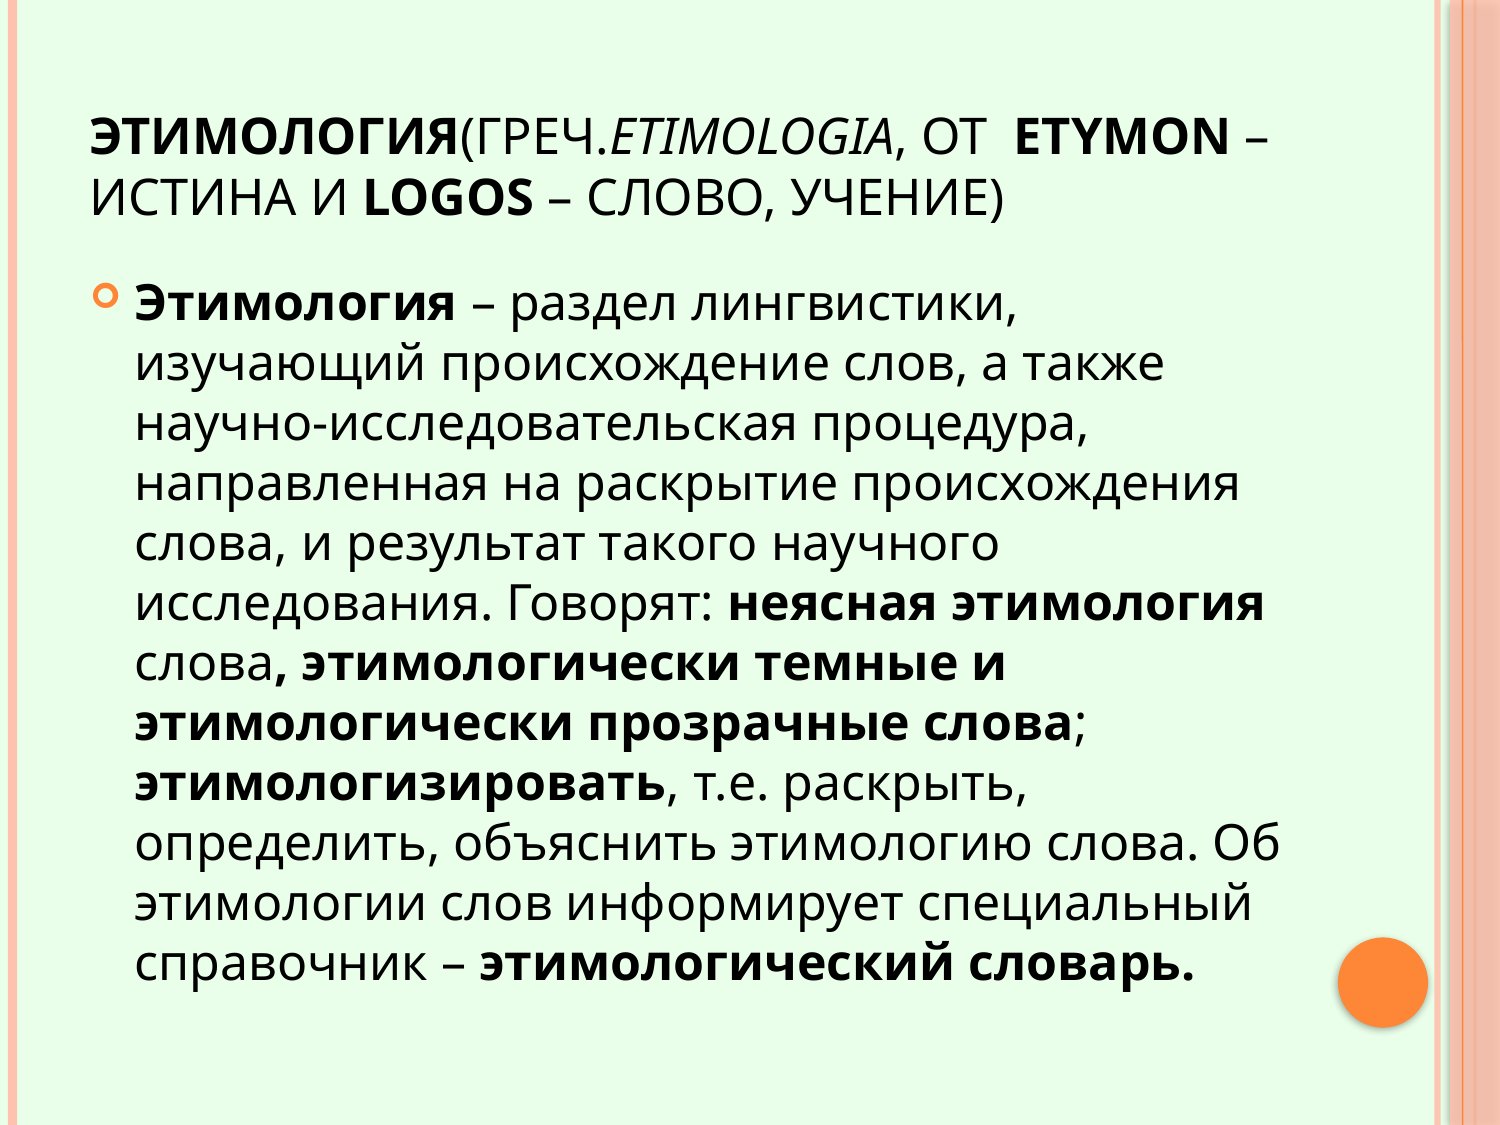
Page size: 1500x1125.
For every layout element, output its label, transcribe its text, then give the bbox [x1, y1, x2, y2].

list Этимология – раздел лингвистики, изучающий происхождение слов, а также научно-исследовательская процедура, направленная на раскрытие происхождения слова, и результат такого научного исследования. Говорят: неясная этимология слова, этимологически темные и этимологически прозрачные слова; этимологизировать, т.е. раскрыть, определить, объяснить этимологию слова. Об этимологии слов информирует специальный справочник – этимологический словарь. [74, 262, 1301, 1063]
title Этимология(греч.etimologia, от etymon –истина и logos – слово, учение) [75, 45, 1300, 233]
